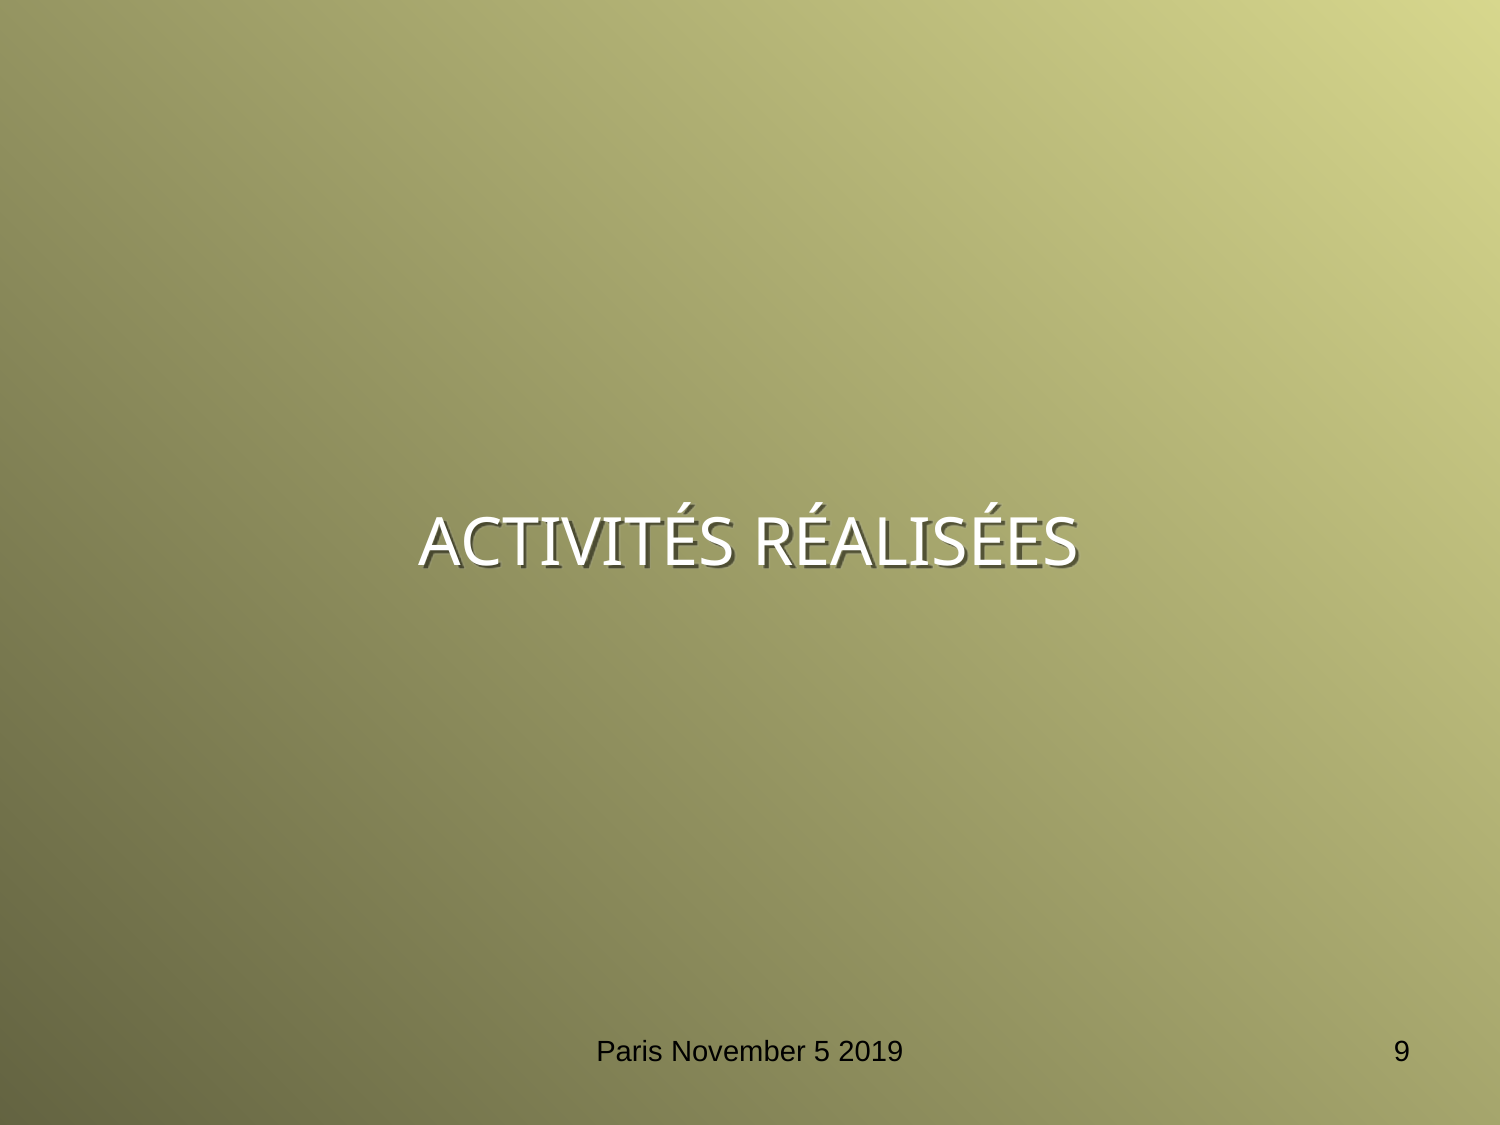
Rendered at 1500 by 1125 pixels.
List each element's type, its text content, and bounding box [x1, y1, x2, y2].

text_box ACTIVITÉS RÉALISÉES [34, 420, 1464, 657]
footer Paris November 5 2019 [512, 1024, 988, 1103]
slide_number 9 [1074, 1024, 1425, 1103]
